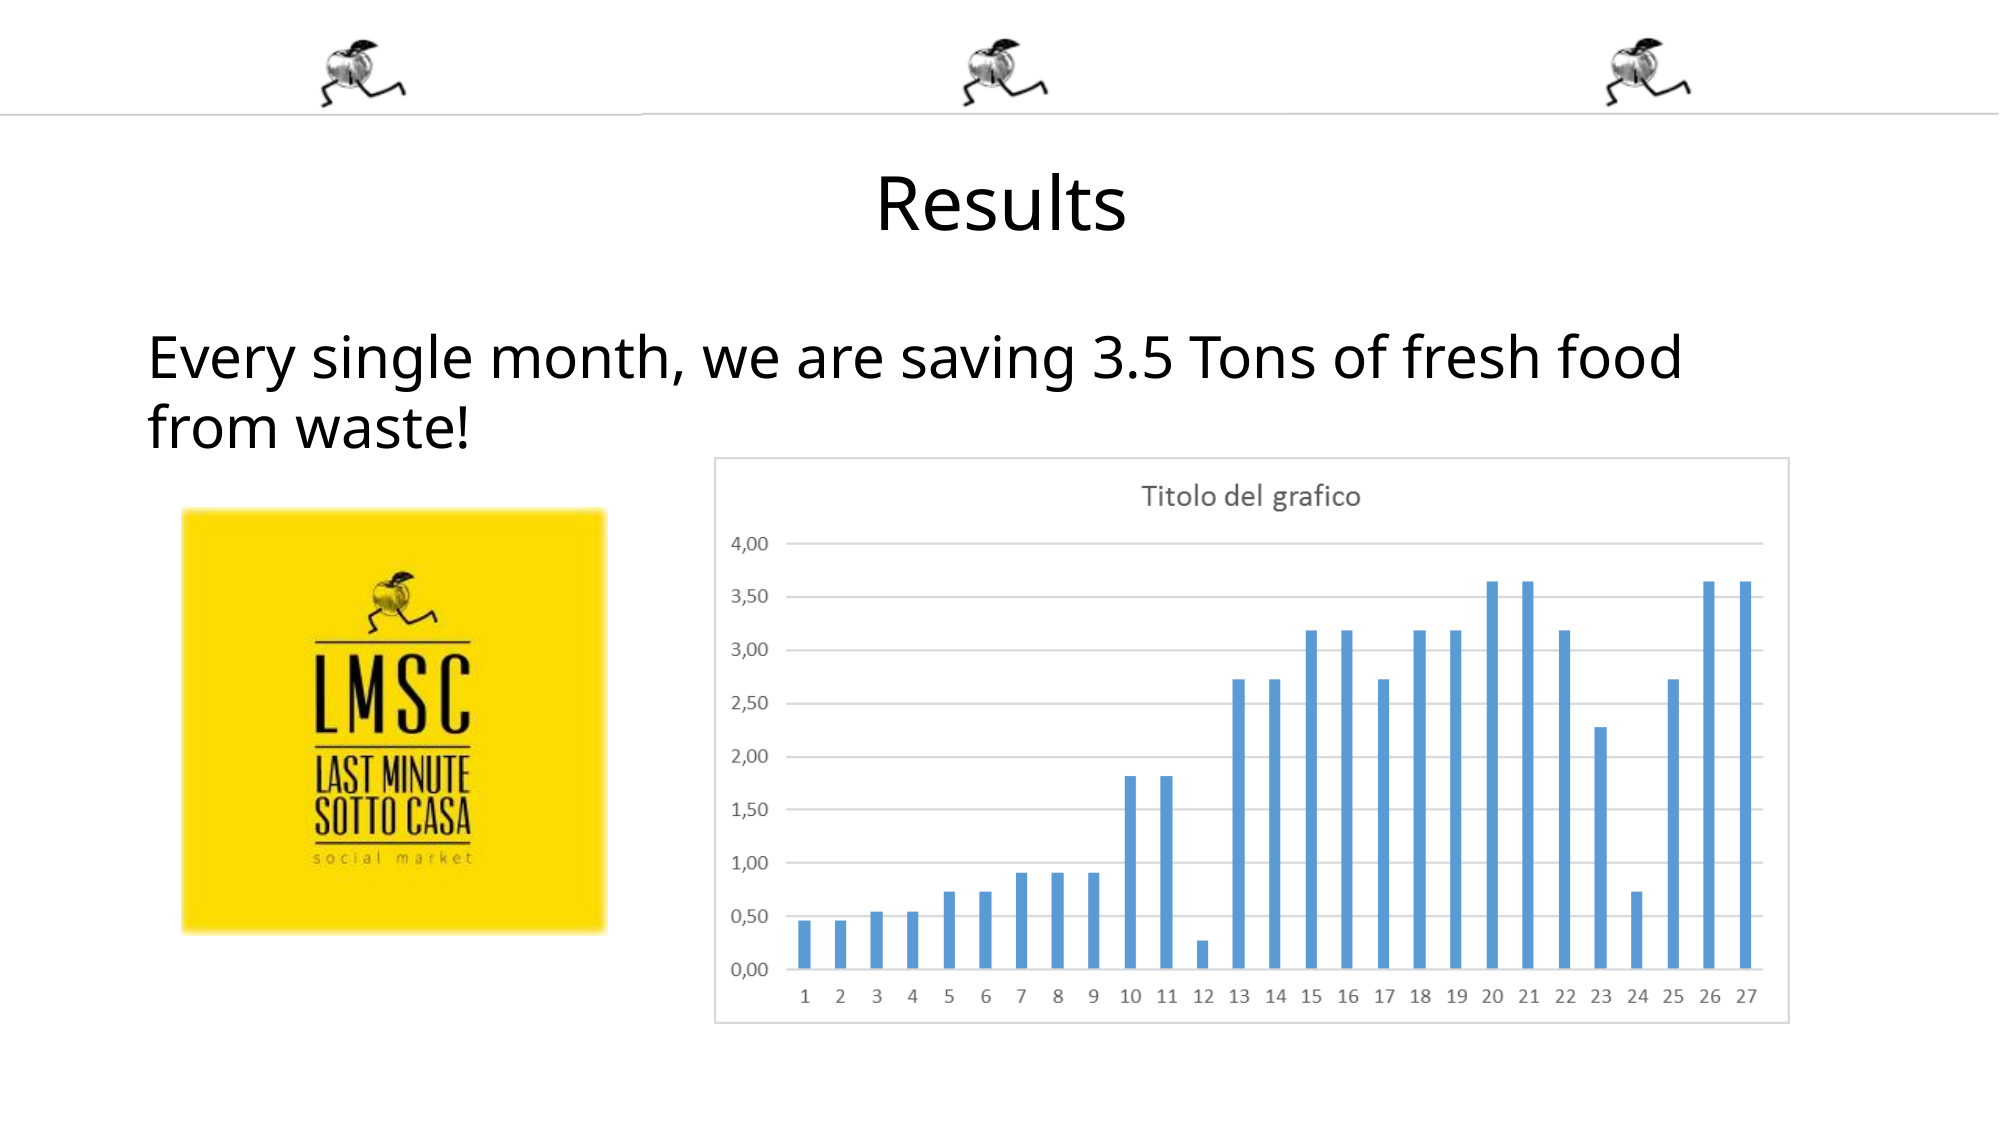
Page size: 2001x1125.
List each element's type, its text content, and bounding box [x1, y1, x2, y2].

text_box Every single month, we are saving 3.5 Tons of fresh food from waste! [132, 313, 1836, 468]
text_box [0, 0, 2000, 127]
text_box Results [1, 148, 2000, 254]
picture [181, 507, 608, 936]
picture [714, 457, 1790, 1024]
